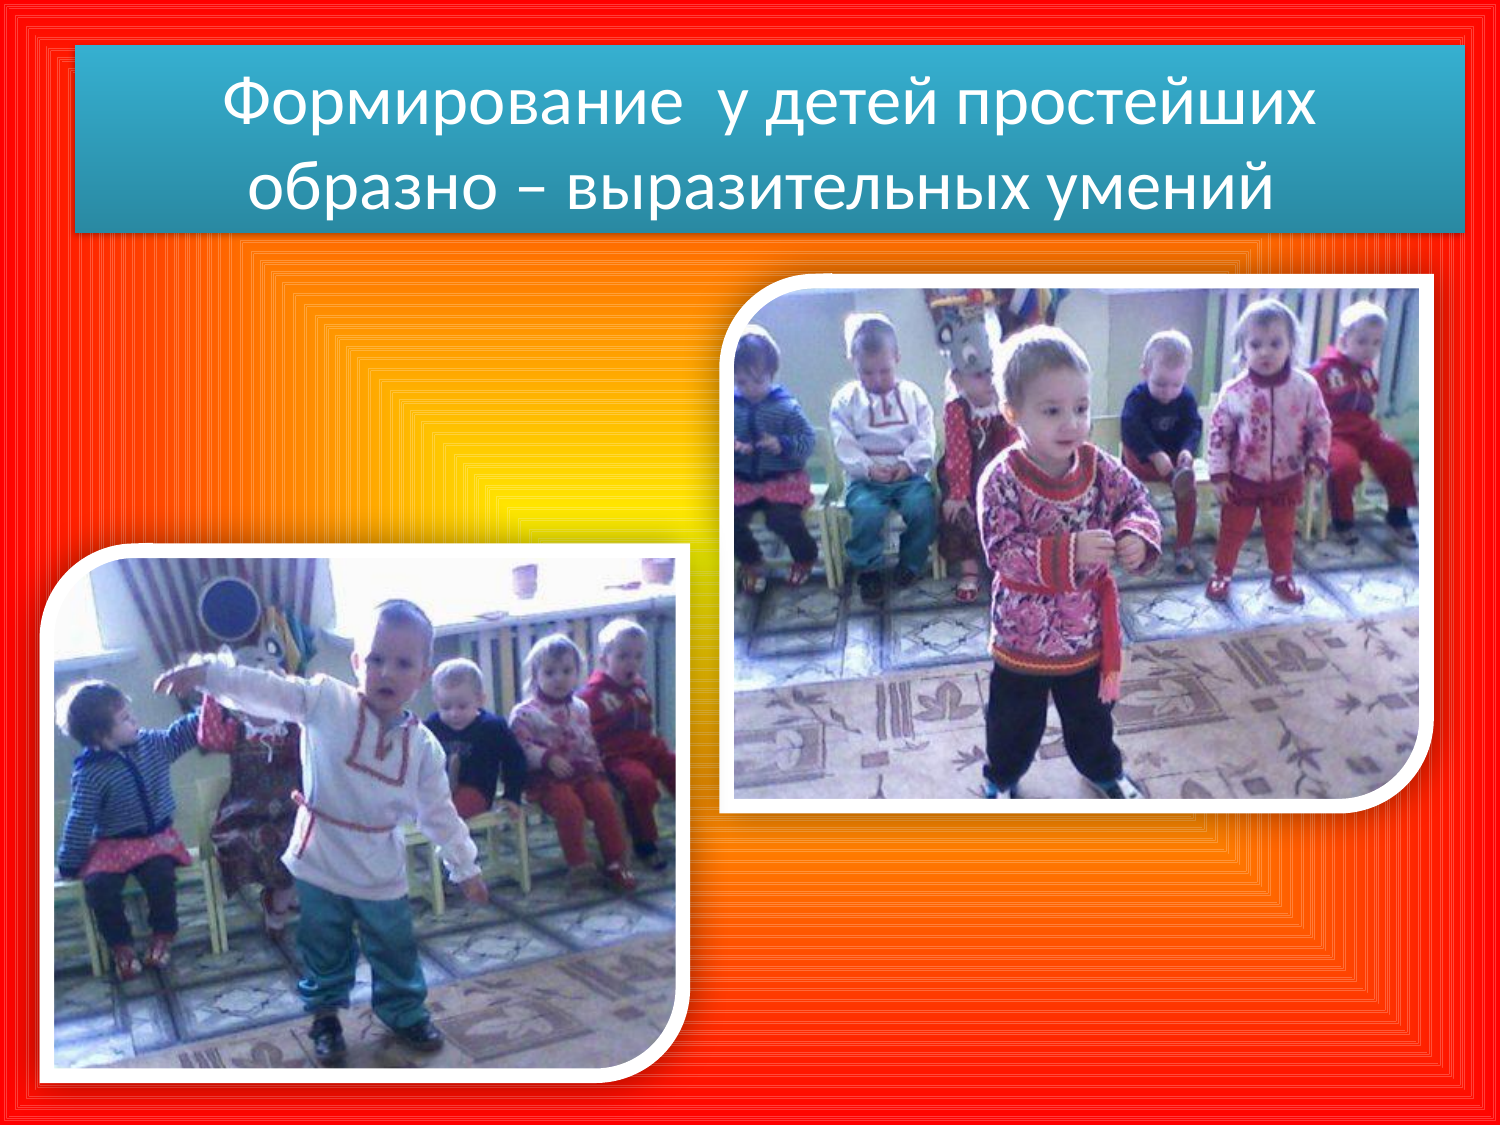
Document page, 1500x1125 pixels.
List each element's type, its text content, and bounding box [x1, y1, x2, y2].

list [726, 280, 1427, 807]
title Формирование у детей простейших образно – выразительных умений [75, 45, 1465, 233]
picture [46, 550, 684, 1076]
